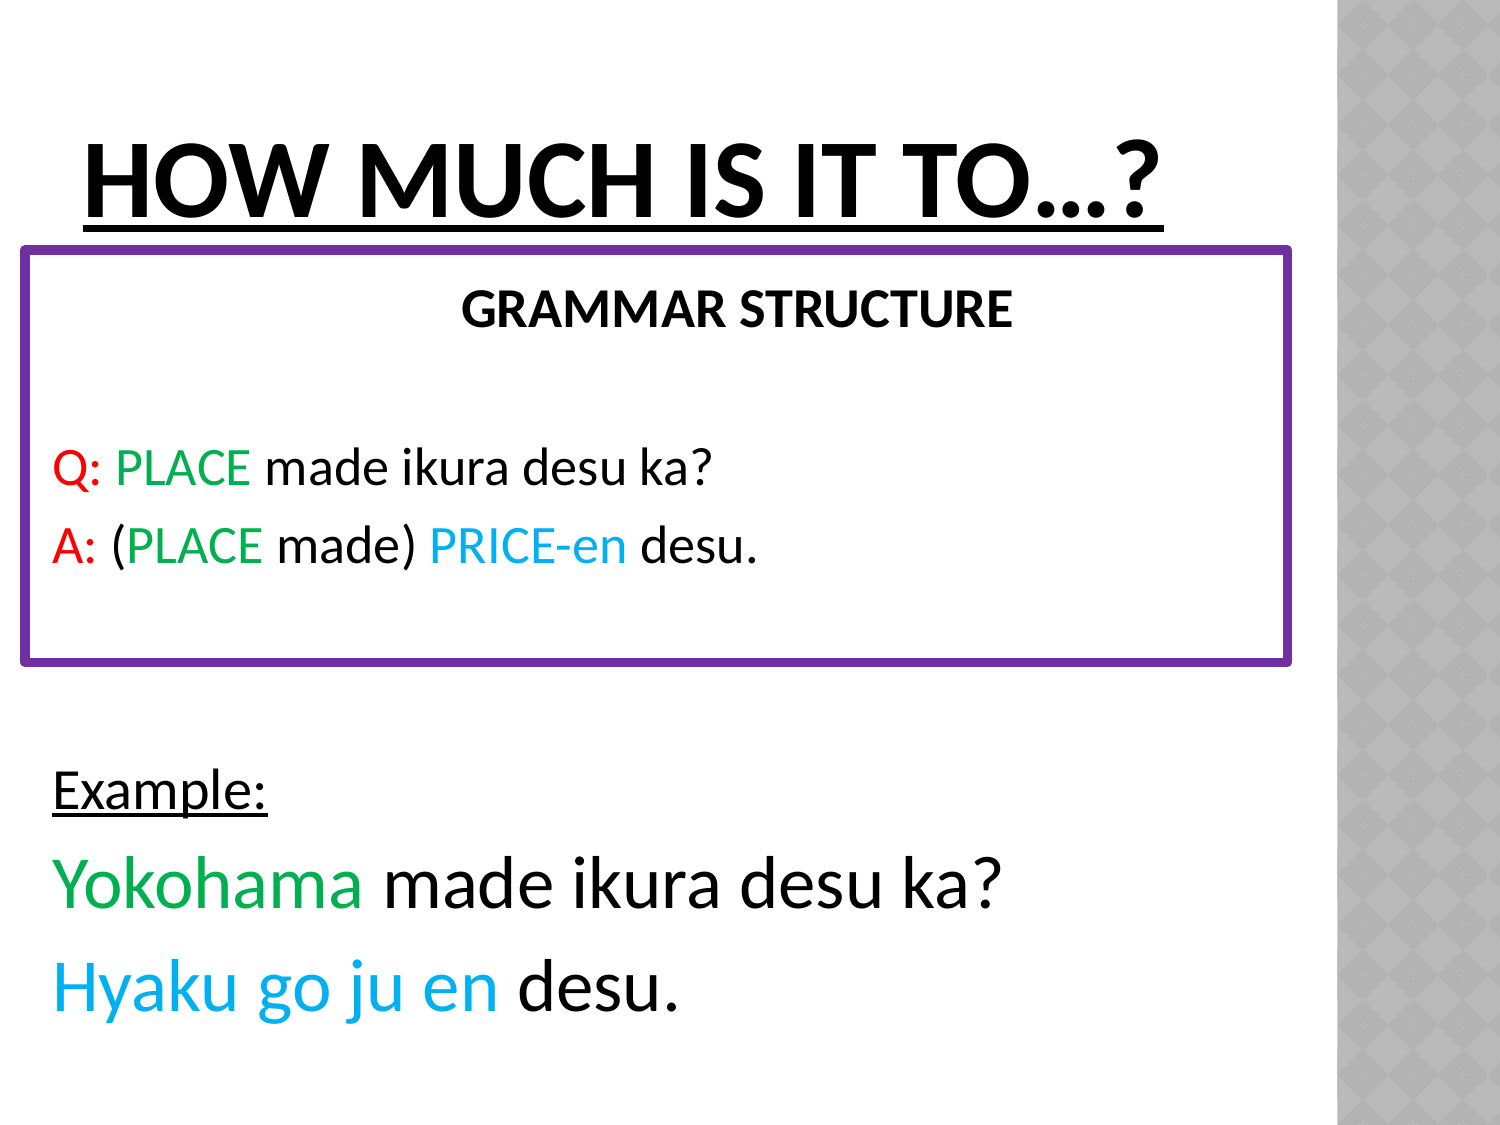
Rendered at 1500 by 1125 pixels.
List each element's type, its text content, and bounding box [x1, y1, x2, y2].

text_box [22, 247, 1291, 666]
title How much is it to…? [75, 52, 1263, 240]
list GRAMMAR STRUCTURE Q: PLACE made ikura desu ka? A: (PLACE made) PRICE-en desu. Example: Yokohama made ikura desu ka? Hyaku go ju en desu. [37, 264, 1438, 1059]
